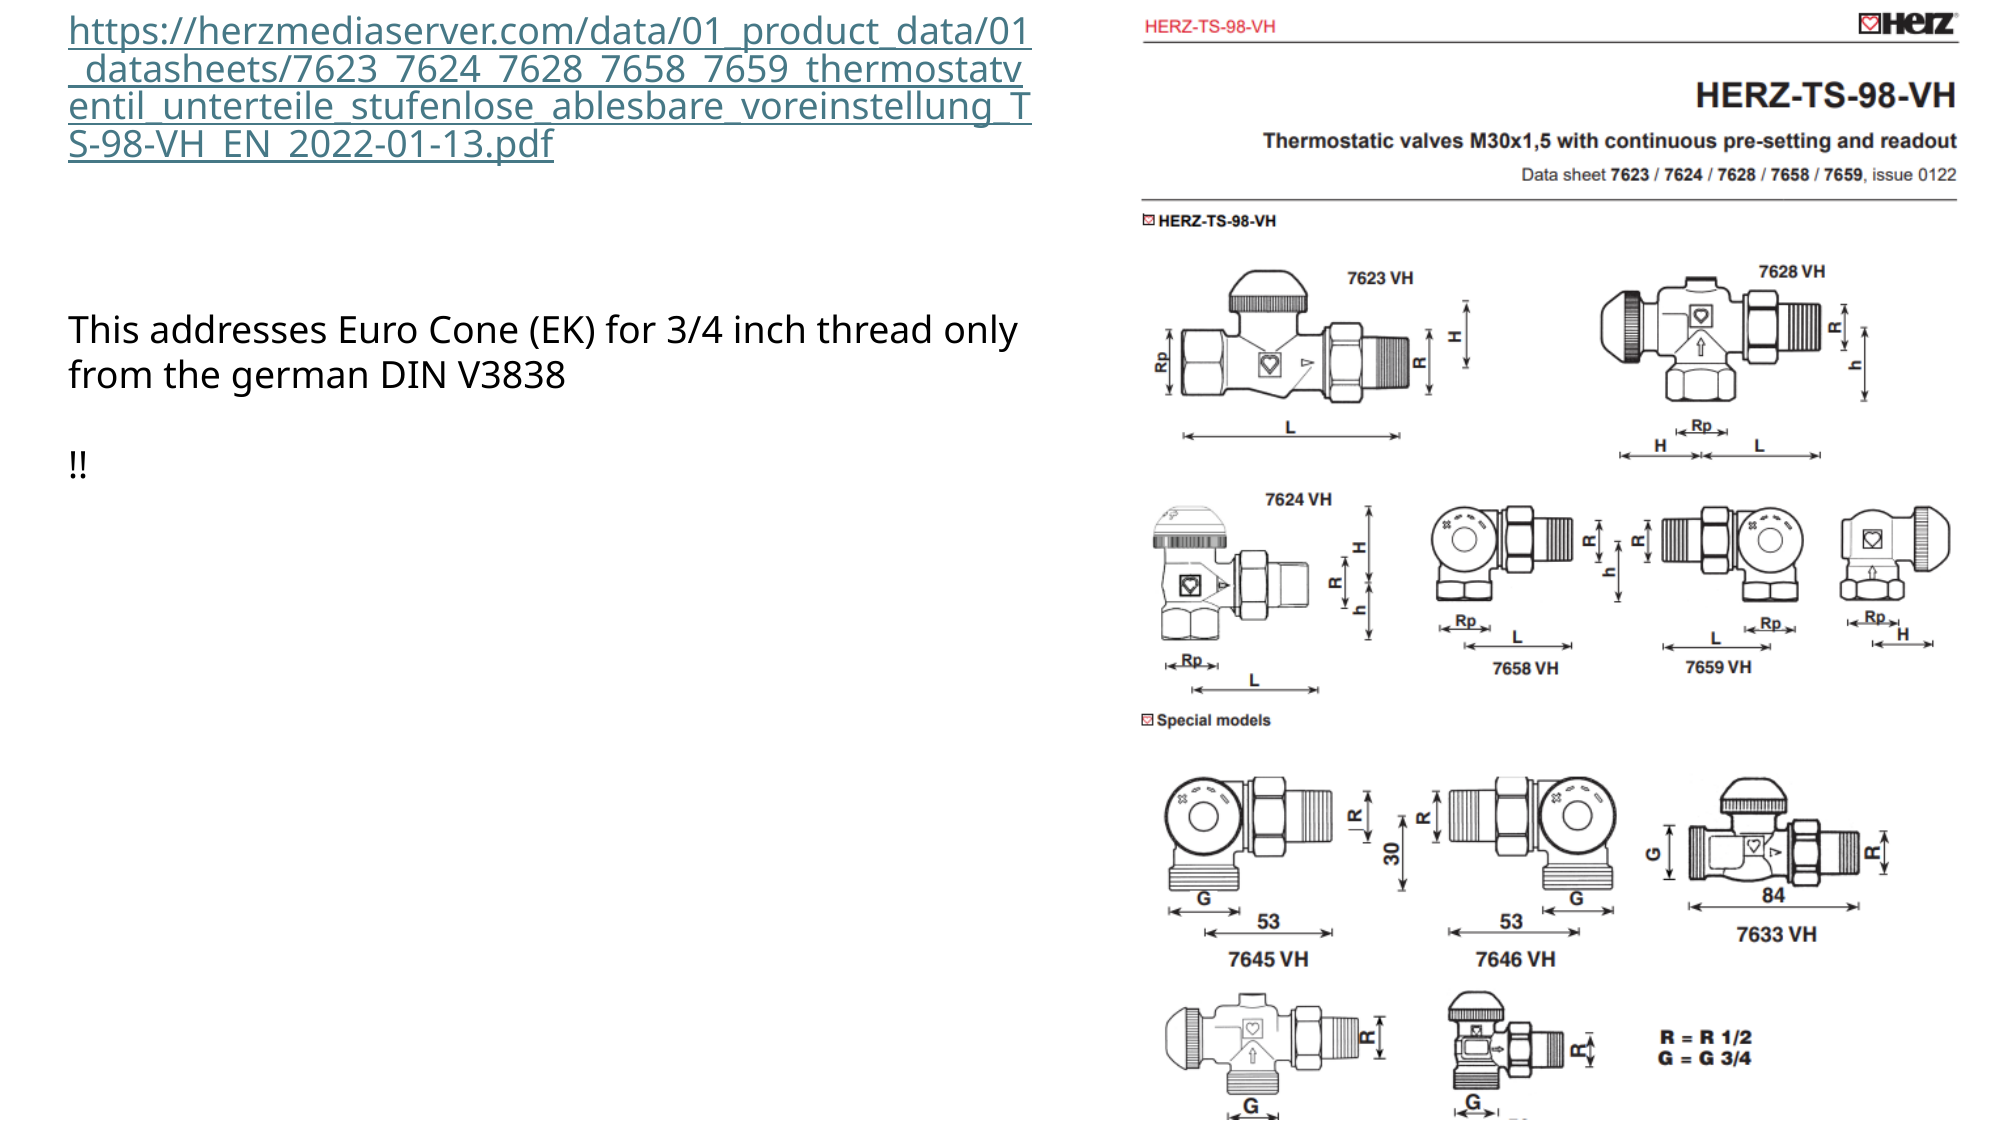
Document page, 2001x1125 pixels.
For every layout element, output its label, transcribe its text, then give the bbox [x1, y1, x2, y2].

text_box https://herzmediaserver.com/data/01_product_data/01_datasheets/7623_7624_7628_7658_7659_thermostatventil_unterteile_stufenlose_ablesbare_voreinstellung_TS-98-VH_EN_2022-01-13.pdf This addresses Euro Cone (EK) for 3/4 inch thread only from the german DIN V3838 !! [53, 0, 1054, 381]
picture [1126, 0, 1975, 1121]
